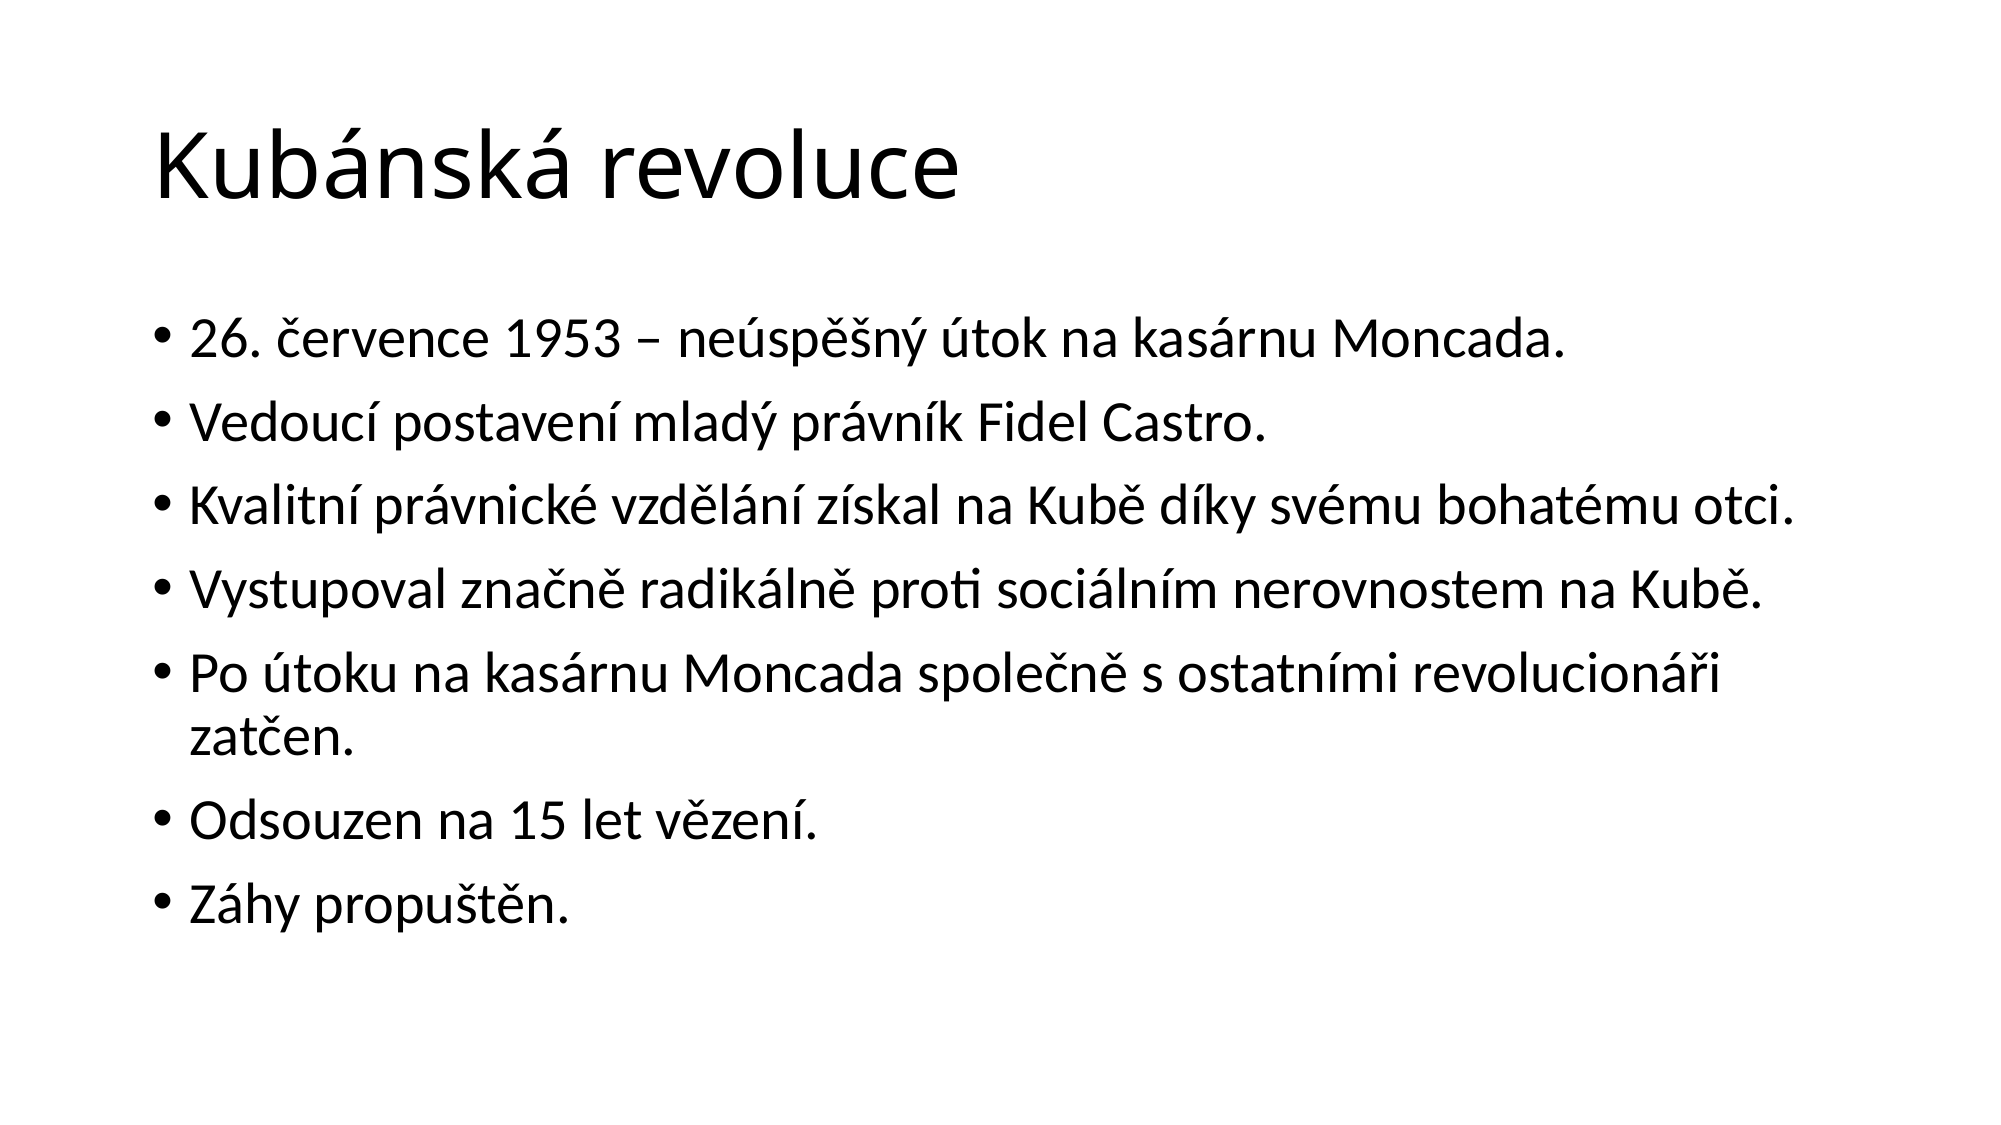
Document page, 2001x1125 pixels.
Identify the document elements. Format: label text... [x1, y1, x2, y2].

list 26. července 1953 – neúspěšný útok na kasárnu Moncada. Vedoucí postavení mladý právník Fidel Castro. Kvalitní právnické vzdělání získal na Kubě díky svému bohatému otci. Vystupoval značně radikálně proti sociálním nerovnostem na Kubě. Po útoku na kasárnu Moncada společně s ostatními revolucionáři zatčen. Odsouzen na 15 let vězení. Záhy propuštěn. [137, 299, 1863, 1014]
title Kubánská revoluce [137, 59, 1863, 278]
